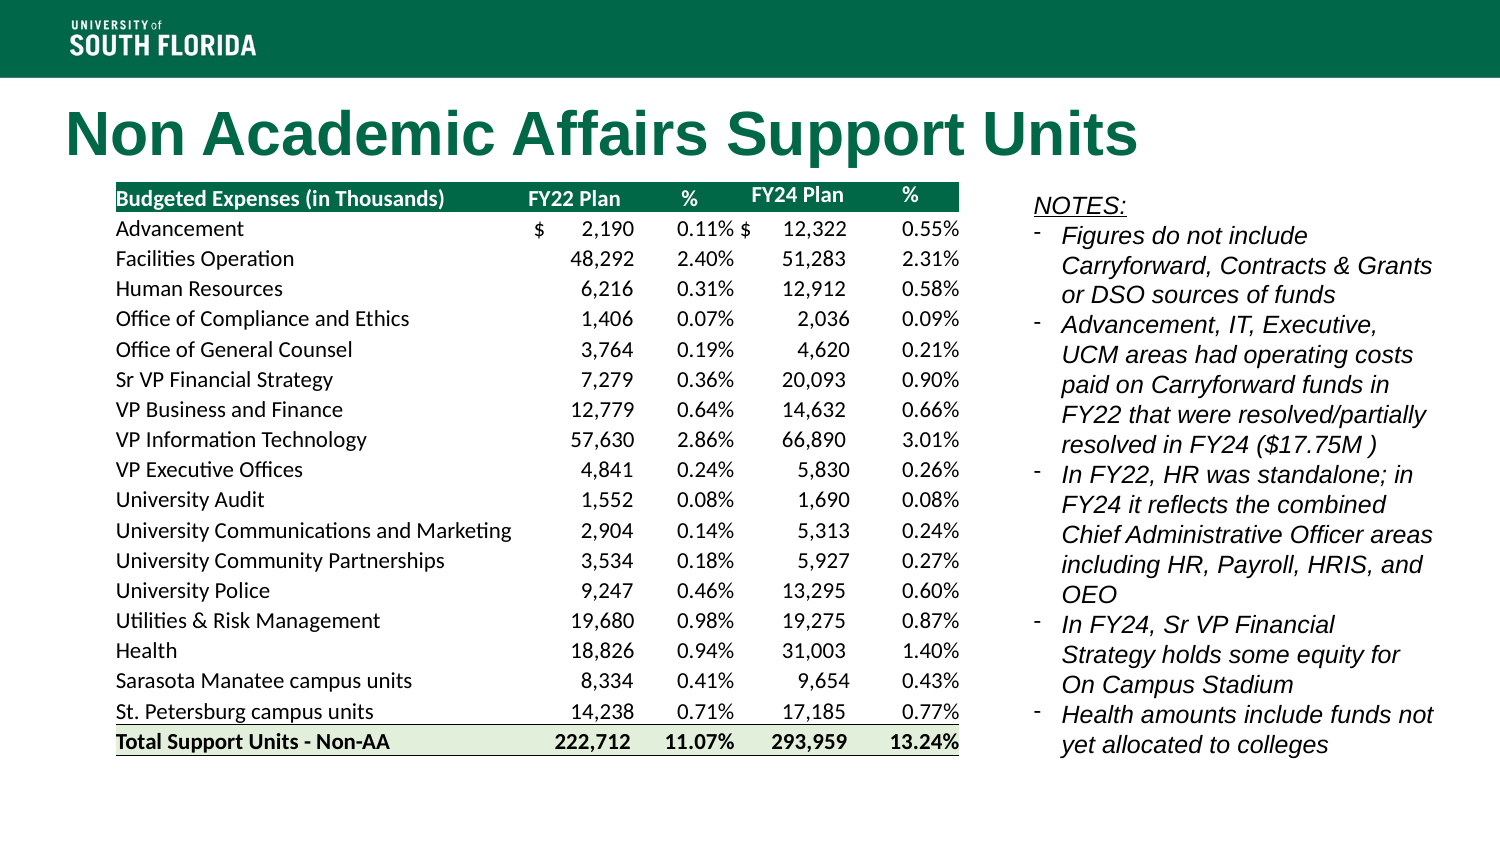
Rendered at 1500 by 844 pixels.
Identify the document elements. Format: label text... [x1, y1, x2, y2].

table_cell 5,830 [735, 453, 862, 484]
table_cell 1,406 [528, 302, 645, 333]
table_cell 31,003 [735, 634, 862, 665]
table_cell 0.41% [645, 665, 735, 695]
table_cell Facilities Operation [116, 242, 528, 272]
table_cell 0.71% [645, 695, 735, 724]
table_cell $ 2,190 [528, 212, 645, 242]
table_cell 8,334 [528, 665, 645, 695]
table_cell 17,185 [735, 695, 862, 724]
table_cell 0.24% [645, 453, 735, 484]
table_cell 12,912 [735, 272, 862, 302]
table_cell University Audit [116, 484, 528, 514]
table_cell University Police [116, 574, 528, 604]
table_cell 5,927 [735, 544, 862, 574]
table_cell 2,904 [528, 514, 645, 544]
table_cell VP Executive Offices [116, 453, 528, 484]
table_cell 0.58% [862, 272, 959, 302]
table_cell 9,654 [735, 665, 862, 695]
table_cell 7,279 [528, 363, 645, 393]
table_cell Health [116, 634, 528, 665]
table_cell 3.01% [862, 423, 959, 453]
table_cell 1,690 [735, 484, 862, 514]
table_cell 20,093 [735, 363, 862, 393]
table_cell 0.60% [862, 574, 959, 604]
table_cell 11.07% [645, 725, 735, 755]
table_cell 5,313 [735, 514, 862, 544]
table_cell 51,283 [735, 242, 862, 272]
table_header Budgeted Expenses (in Thousands) [116, 182, 528, 212]
table_cell 0.11% [645, 212, 735, 242]
table_cell Sarasota Manatee campus units [116, 665, 528, 695]
table_cell 0.77% [862, 695, 959, 724]
table_cell 0.90% [862, 363, 959, 393]
list Non Academic Affairs Support Units [50, 79, 1450, 191]
table_cell St. Petersburg campus units [116, 695, 528, 724]
table_cell University Community Partnerships [116, 544, 528, 574]
table_cell 18,826 [528, 634, 645, 665]
table_cell 0.43% [862, 665, 959, 695]
table_cell 0.46% [645, 574, 735, 604]
table_cell 14,238 [528, 695, 645, 724]
table_cell 48,292 [528, 242, 645, 272]
table_cell 0.36% [645, 363, 735, 393]
table_header FY22 Plan [528, 182, 645, 212]
table_header % [645, 182, 735, 212]
table_cell Utilities & Risk Management [116, 604, 528, 634]
table_cell Office of Compliance and Ethics [116, 302, 528, 333]
table_cell 0.31% [645, 272, 735, 302]
table_cell 0.64% [645, 393, 735, 423]
table_cell 4,620 [735, 333, 862, 363]
table_cell Sr VP Financial Strategy [116, 363, 528, 393]
table_cell 293,959 [735, 725, 862, 755]
table_cell 3,534 [528, 544, 645, 574]
table_cell 0.24% [862, 514, 959, 544]
table_cell Total Support Units - Non-AA [116, 725, 528, 755]
table_cell 9,247 [528, 574, 645, 604]
table_cell $ 12,322 [735, 212, 862, 242]
table_cell 1.40% [862, 634, 959, 665]
table_cell 0.14% [645, 514, 735, 544]
table_cell 3,764 [528, 333, 645, 363]
table_cell 0.27% [862, 544, 959, 574]
table_cell 13,295 [735, 574, 862, 604]
table_cell 2.40% [645, 242, 735, 272]
table_cell 0.66% [862, 393, 959, 423]
table_cell 0.19% [645, 333, 735, 363]
table_cell 0.08% [862, 484, 959, 514]
text_box NOTES: Figures do not include Carryforward, Contracts & Grants or DSO sources of funds Advancement, IT, Executive, UCM areas had operating costs paid on Carryforward funds in FY22 that were resolved/partially resolved in FY24 ($17.75M ) In FY22, HR was standalone; in FY24 it reflects the combined Chief Administrative Officer areas including HR, Payroll, HRIS, and OEO In FY24, Sr VP Financial Strategy holds some equity for On Campus Stadium Health amounts include funds not yet allocated to colleges [1018, 181, 1450, 796]
table_cell University Communications and Marketing [116, 514, 528, 544]
table_cell 6,216 [528, 272, 645, 302]
table_cell 0.07% [645, 302, 735, 333]
table_cell 0.18% [645, 544, 735, 574]
table_cell 19,680 [528, 604, 645, 634]
table_cell 0.08% [645, 484, 735, 514]
table_cell 2.86% [645, 423, 735, 453]
table_cell Office of General Counsel [116, 333, 528, 363]
table_cell 57,630 [528, 423, 645, 453]
table_header FY24 Plan [735, 182, 862, 212]
table_cell 13.24% [862, 725, 959, 755]
table_cell Advancement [116, 212, 528, 242]
table_cell 2.31% [862, 242, 959, 272]
table_cell 12,779 [528, 393, 645, 423]
table_cell 0.26% [862, 453, 959, 484]
table_cell VP Information Technology [116, 423, 528, 453]
table_cell VP Business and Finance [116, 393, 528, 423]
table_cell 66,890 [735, 423, 862, 453]
table_cell Human Resources [116, 272, 528, 302]
table_cell 0.09% [862, 302, 959, 333]
table_cell 14,632 [735, 393, 862, 423]
table_cell 0.98% [645, 604, 735, 634]
table_cell 2,036 [735, 302, 862, 333]
table_cell 222,712 [528, 725, 645, 755]
table_cell 19,275 [735, 604, 862, 634]
table_cell 0.87% [862, 604, 959, 634]
table_header % [862, 182, 959, 212]
table_cell 0.21% [862, 333, 959, 363]
table_cell 1,552 [528, 484, 645, 514]
table_cell 4,841 [528, 453, 645, 484]
picture [0, 0, 1500, 844]
table_cell 0.55% [862, 212, 959, 242]
table_cell 0.94% [645, 634, 735, 665]
